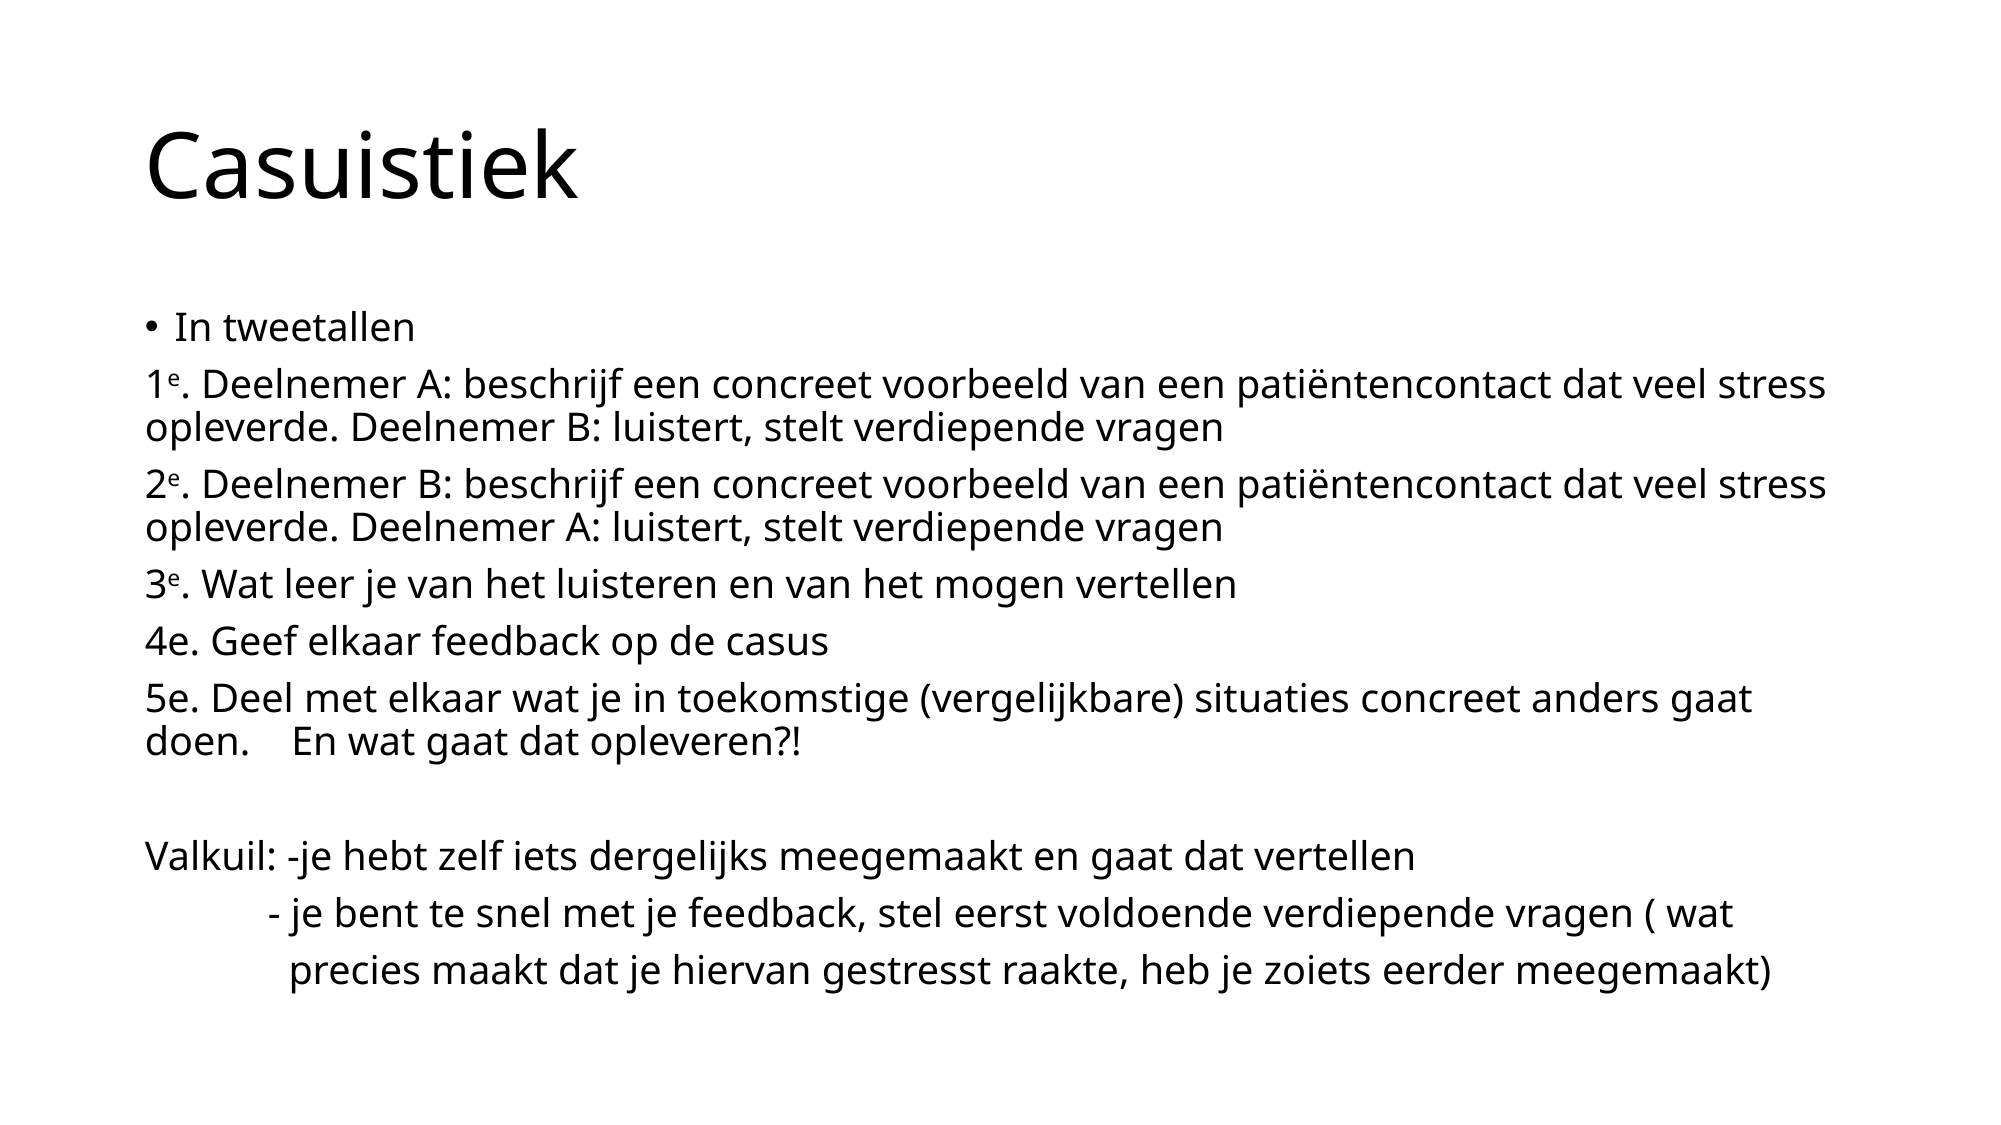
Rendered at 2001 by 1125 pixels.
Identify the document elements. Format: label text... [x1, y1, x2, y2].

title Casuistiek [136, 59, 1863, 278]
list In tweetallen 1e. Deelnemer A: beschrijf een concreet voorbeeld van een patiëntencontact dat veel stress opleverde. Deelnemer B: luistert, stelt verdiepende vragen 2e. Deelnemer B: beschrijf een concreet voorbeeld van een patiëntencontact dat veel stress opleverde. Deelnemer A: luistert, stelt verdiepende vragen 3e. Wat leer je van het luisteren en van het mogen vertellen 4e. Geef elkaar feedback op de casus 5e. Deel met elkaar wat je in toekomstige (vergelijkbare) situaties concreet anders gaat doen. En wat gaat dat opleveren?! Valkuil: -je hebt zelf iets dergelijks meegemaakt en gaat dat vertellen - je bent te snel met je feedback, stel eerst voldoende verdiepende vragen ( wat precies maakt dat je hiervan gestresst raakte, heb je zoiets eerder meegemaakt) [136, 298, 1863, 1014]
